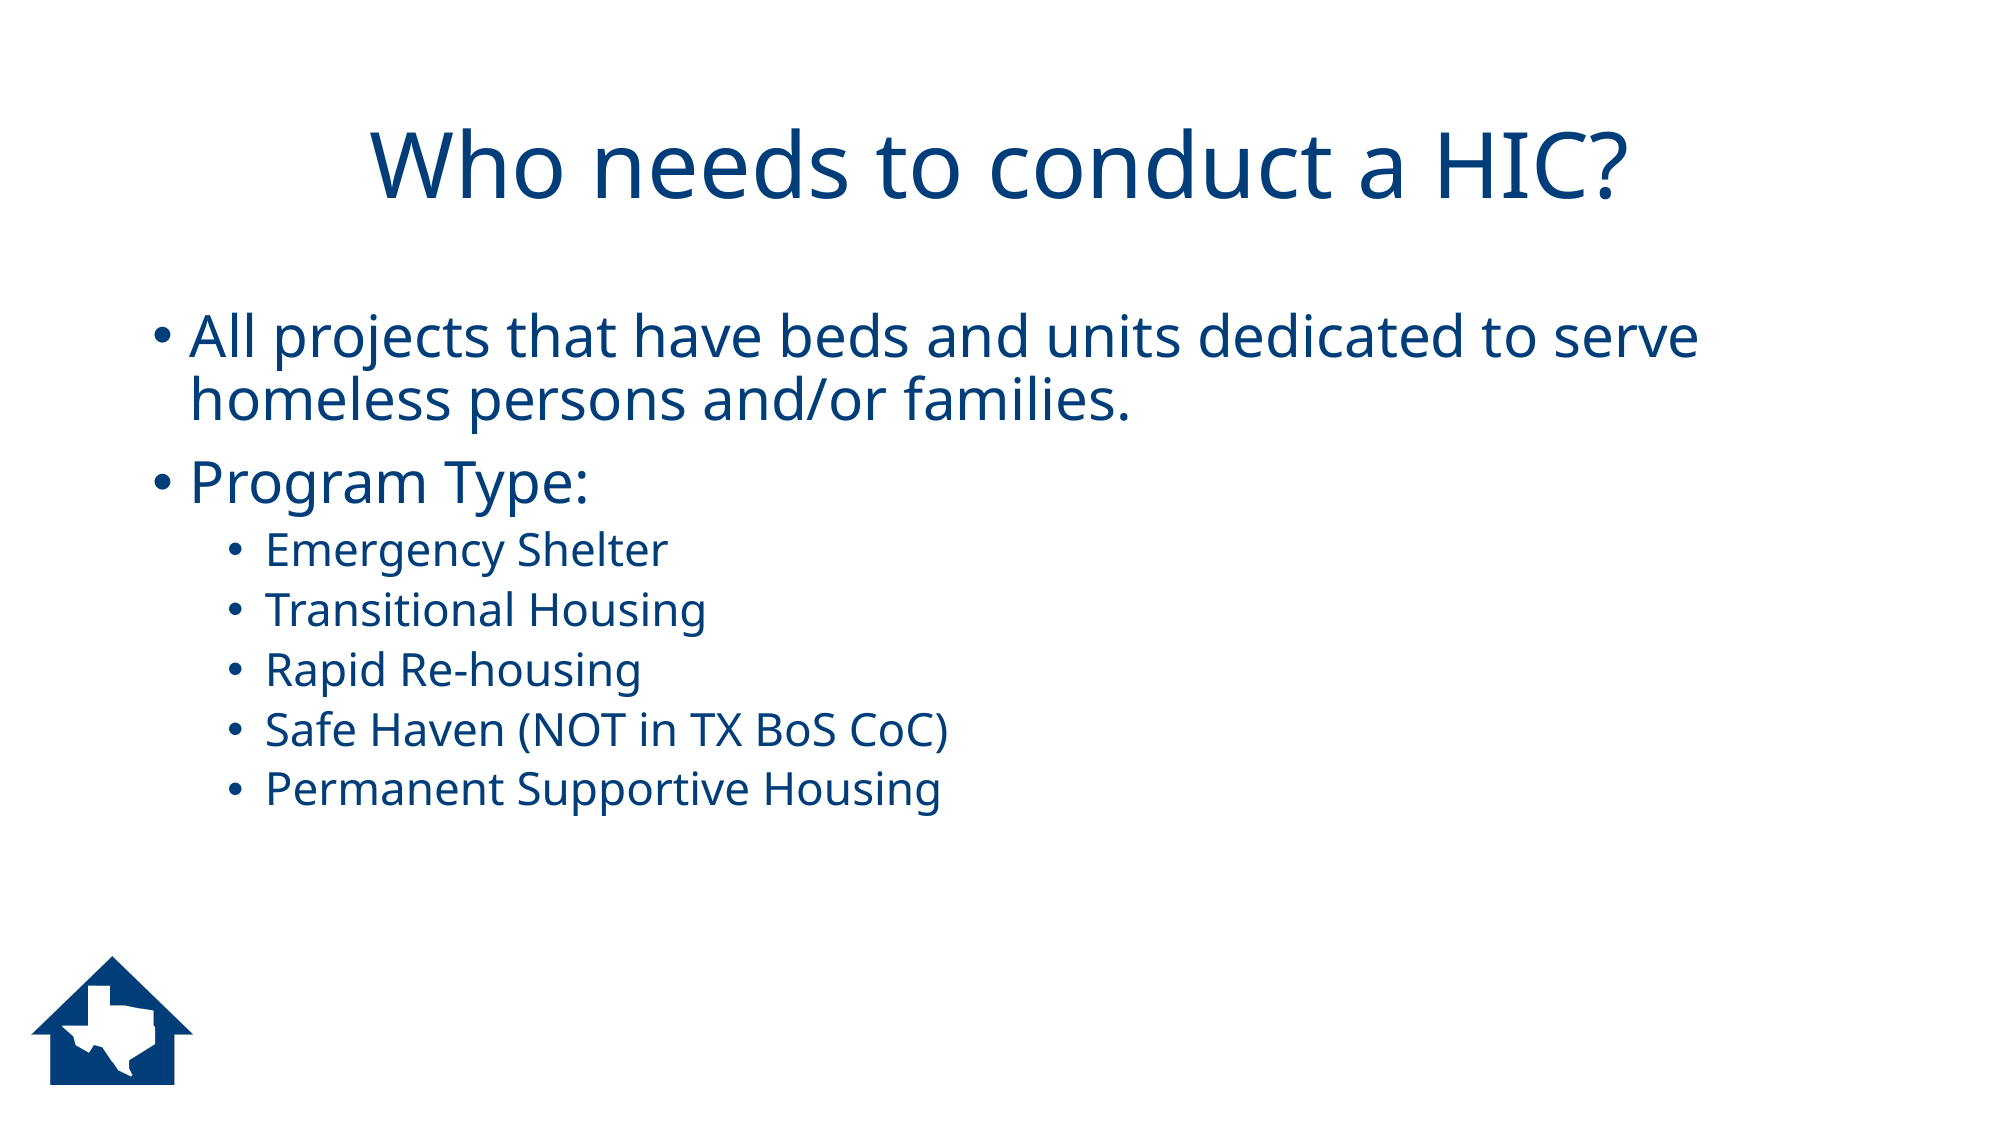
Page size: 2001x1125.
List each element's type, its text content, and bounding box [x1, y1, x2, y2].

picture [31, 956, 193, 1085]
title Who needs to conduct a HIC? [137, 59, 1863, 278]
list All projects that have beds and units dedicated to serve homeless persons and/or families. Program Type: Emergency Shelter Transitional Housing Rapid Re-housing Safe Haven (NOT in TX BoS CoC) Permanent Supportive Housing [137, 299, 1863, 1014]
